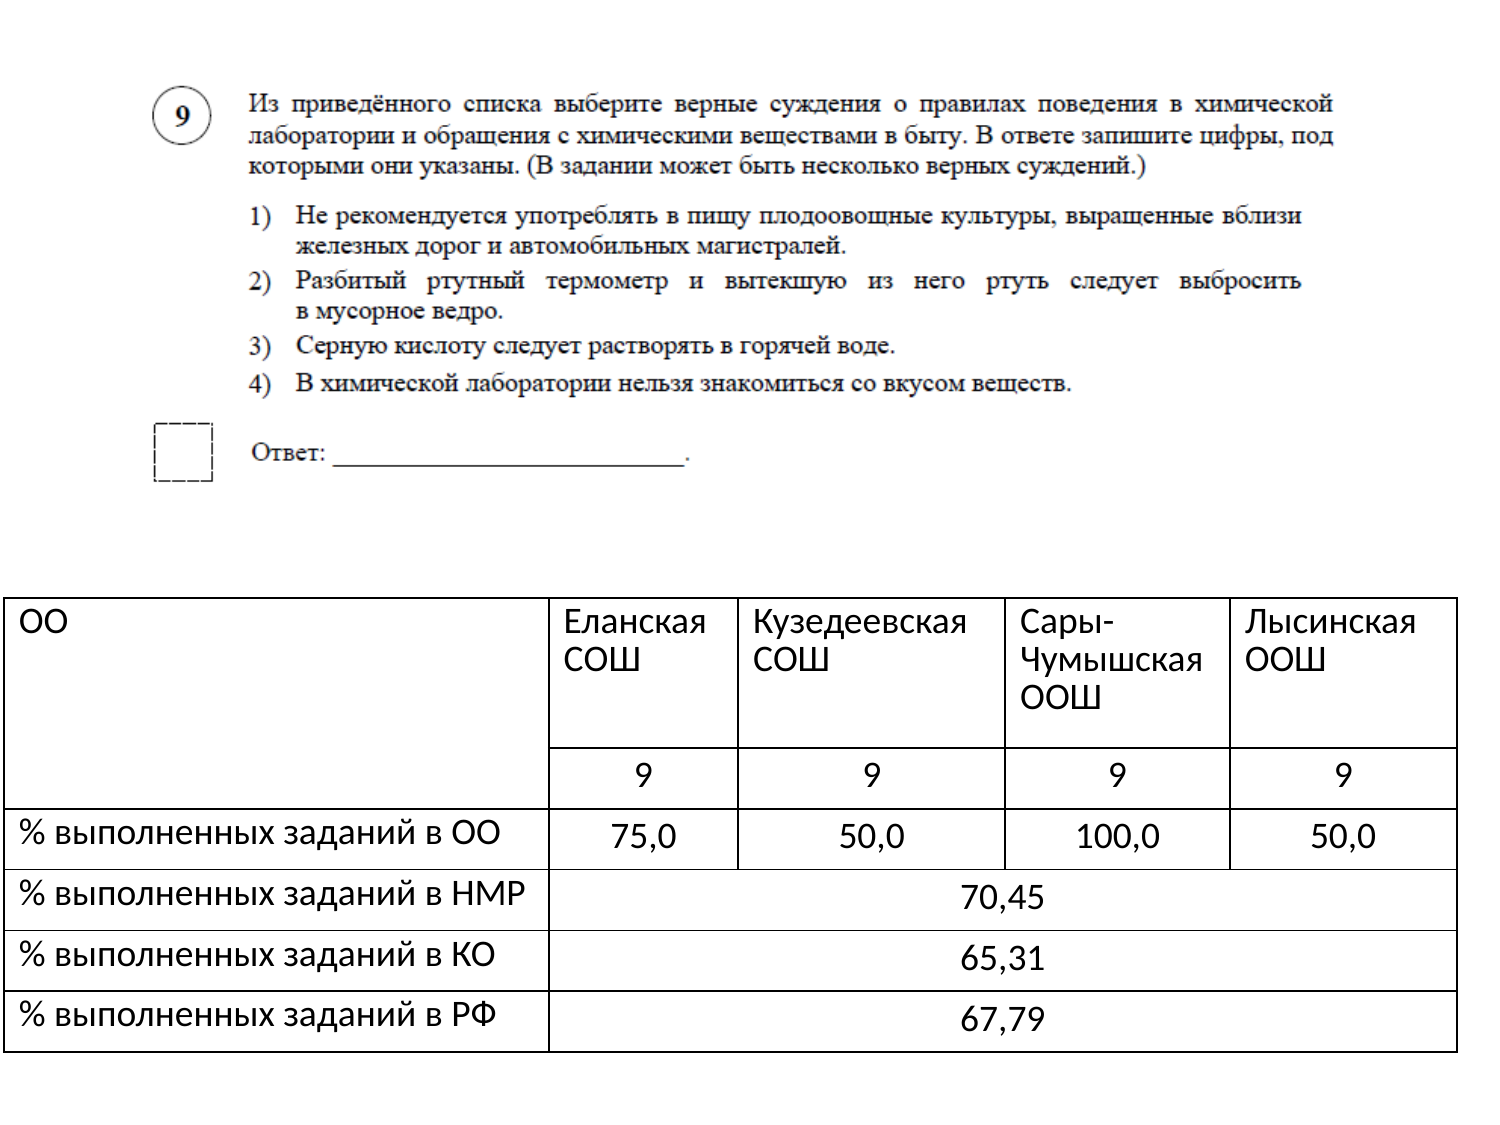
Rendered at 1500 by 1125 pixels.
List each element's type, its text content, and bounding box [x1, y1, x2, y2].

table_cell % выполненных заданий в КО [5, 931, 548, 990]
table_cell 65,31 [550, 931, 1456, 990]
table_header Еланская СОШ [550, 599, 737, 747]
table_cell 9 [1231, 749, 1456, 808]
table_cell 50,0 [739, 810, 1004, 869]
table_cell 75,0 [550, 810, 737, 869]
table_cell % выполненных заданий в РФ [5, 992, 548, 1051]
table_header Сары-Чумышская ООШ [1006, 599, 1229, 747]
table_header ОО [5, 599, 548, 808]
table_cell 50,0 [1231, 810, 1456, 869]
table_cell % выполненных заданий в ОО [5, 810, 548, 869]
table_cell 100,0 [1006, 810, 1229, 869]
table_cell 67,79 [550, 992, 1456, 1051]
table_cell 9 [1006, 749, 1229, 808]
table_cell 9 [739, 749, 1004, 808]
table_cell % выполненных заданий в НМР [5, 870, 548, 930]
table_cell 70,45 [550, 870, 1456, 930]
table_header Кузедеевская СОШ [739, 599, 1004, 747]
table_cell 9 [550, 749, 737, 808]
table_header Лысинская ООШ [1231, 599, 1456, 747]
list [100, 54, 1379, 492]
